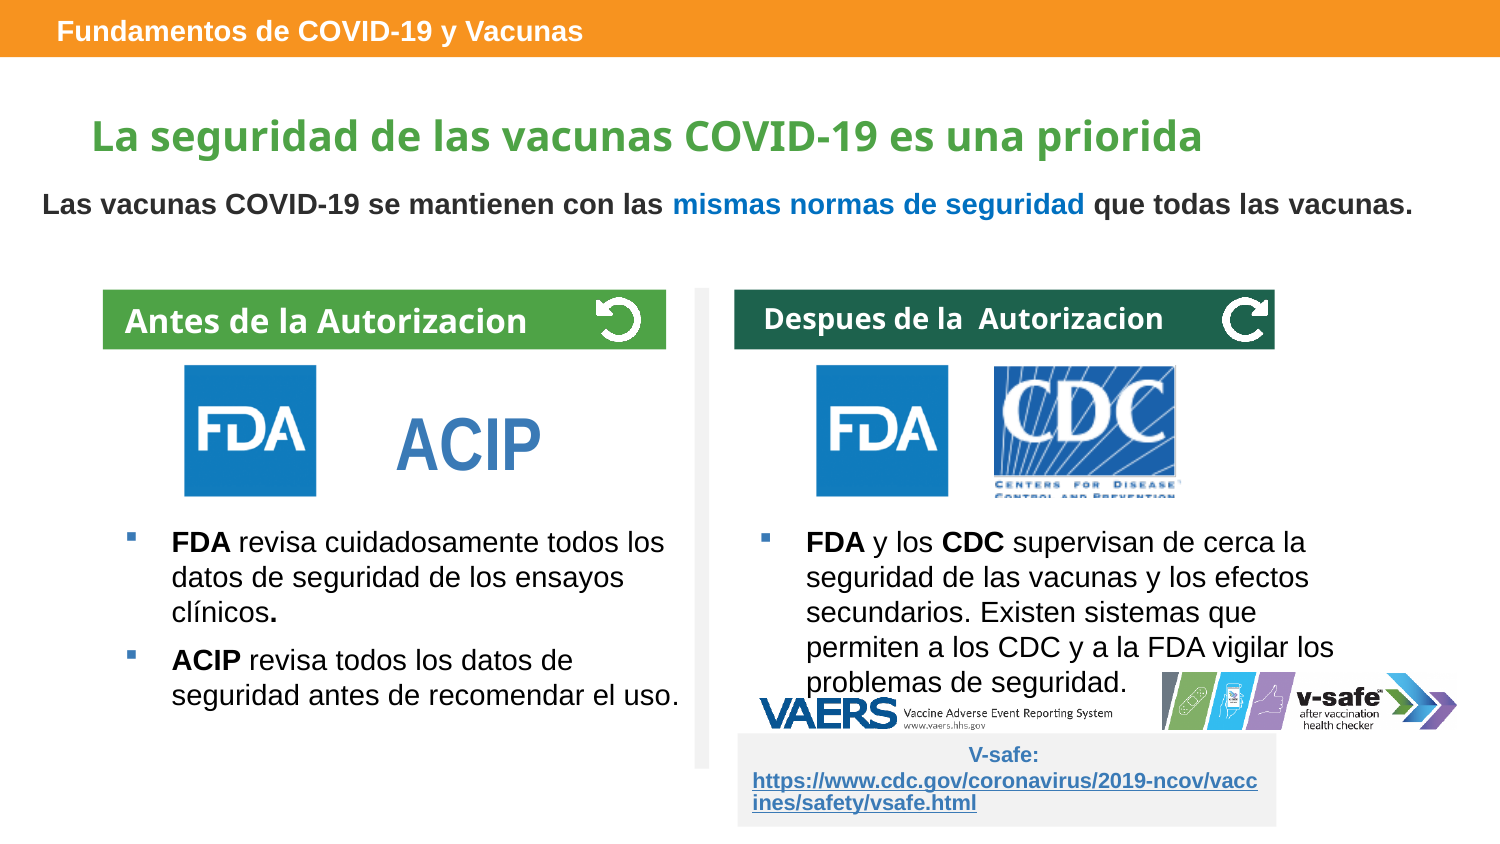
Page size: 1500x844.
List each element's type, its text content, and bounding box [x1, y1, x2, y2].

text_box Las vacunas COVID-19 se mantienen con las mismas normas de seguridad que todas las vacunas. [27, 177, 76, 229]
text_box La seguridad de las vacunas COVID-19 es una priorida [76, 90, 1473, 241]
text_box [0, 0, 1500, 59]
text_box Fundamentos de COVID-19 y Vacunas [56, 12, 1493, 48]
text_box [102, 287, 1458, 805]
